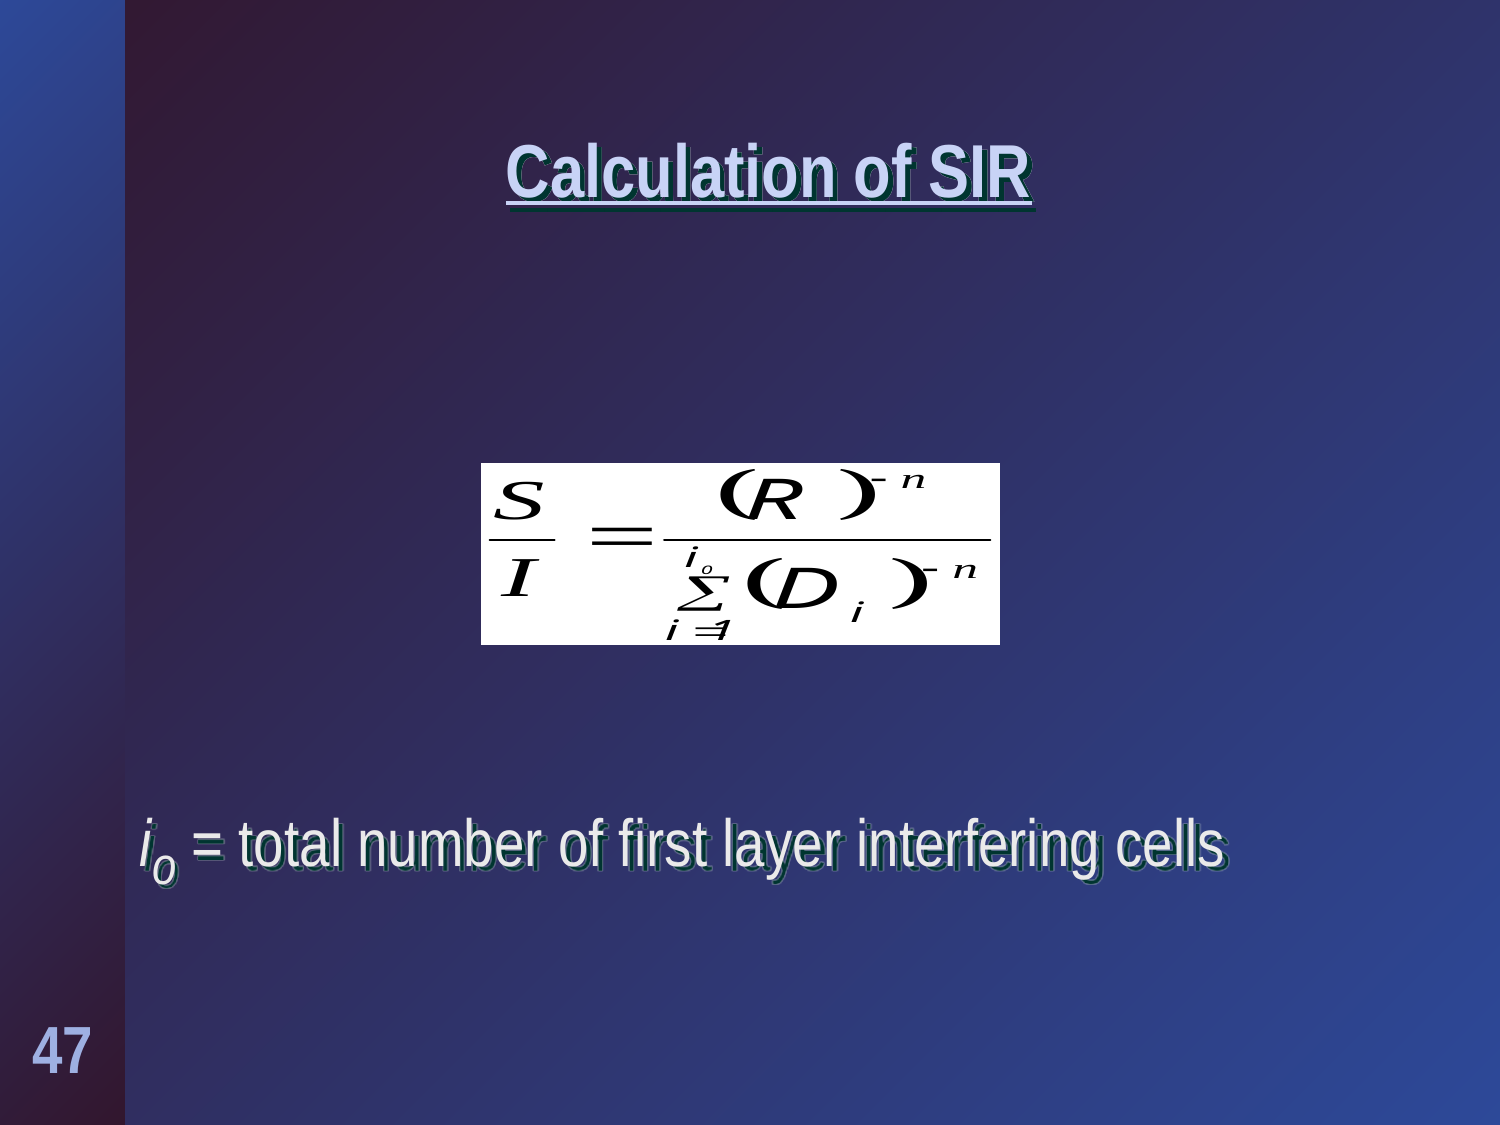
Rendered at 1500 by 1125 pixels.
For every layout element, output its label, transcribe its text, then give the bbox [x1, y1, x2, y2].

title Calculation of SIR [149, 124, 1388, 225]
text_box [480, 462, 1001, 646]
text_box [124, 209, 1376, 987]
